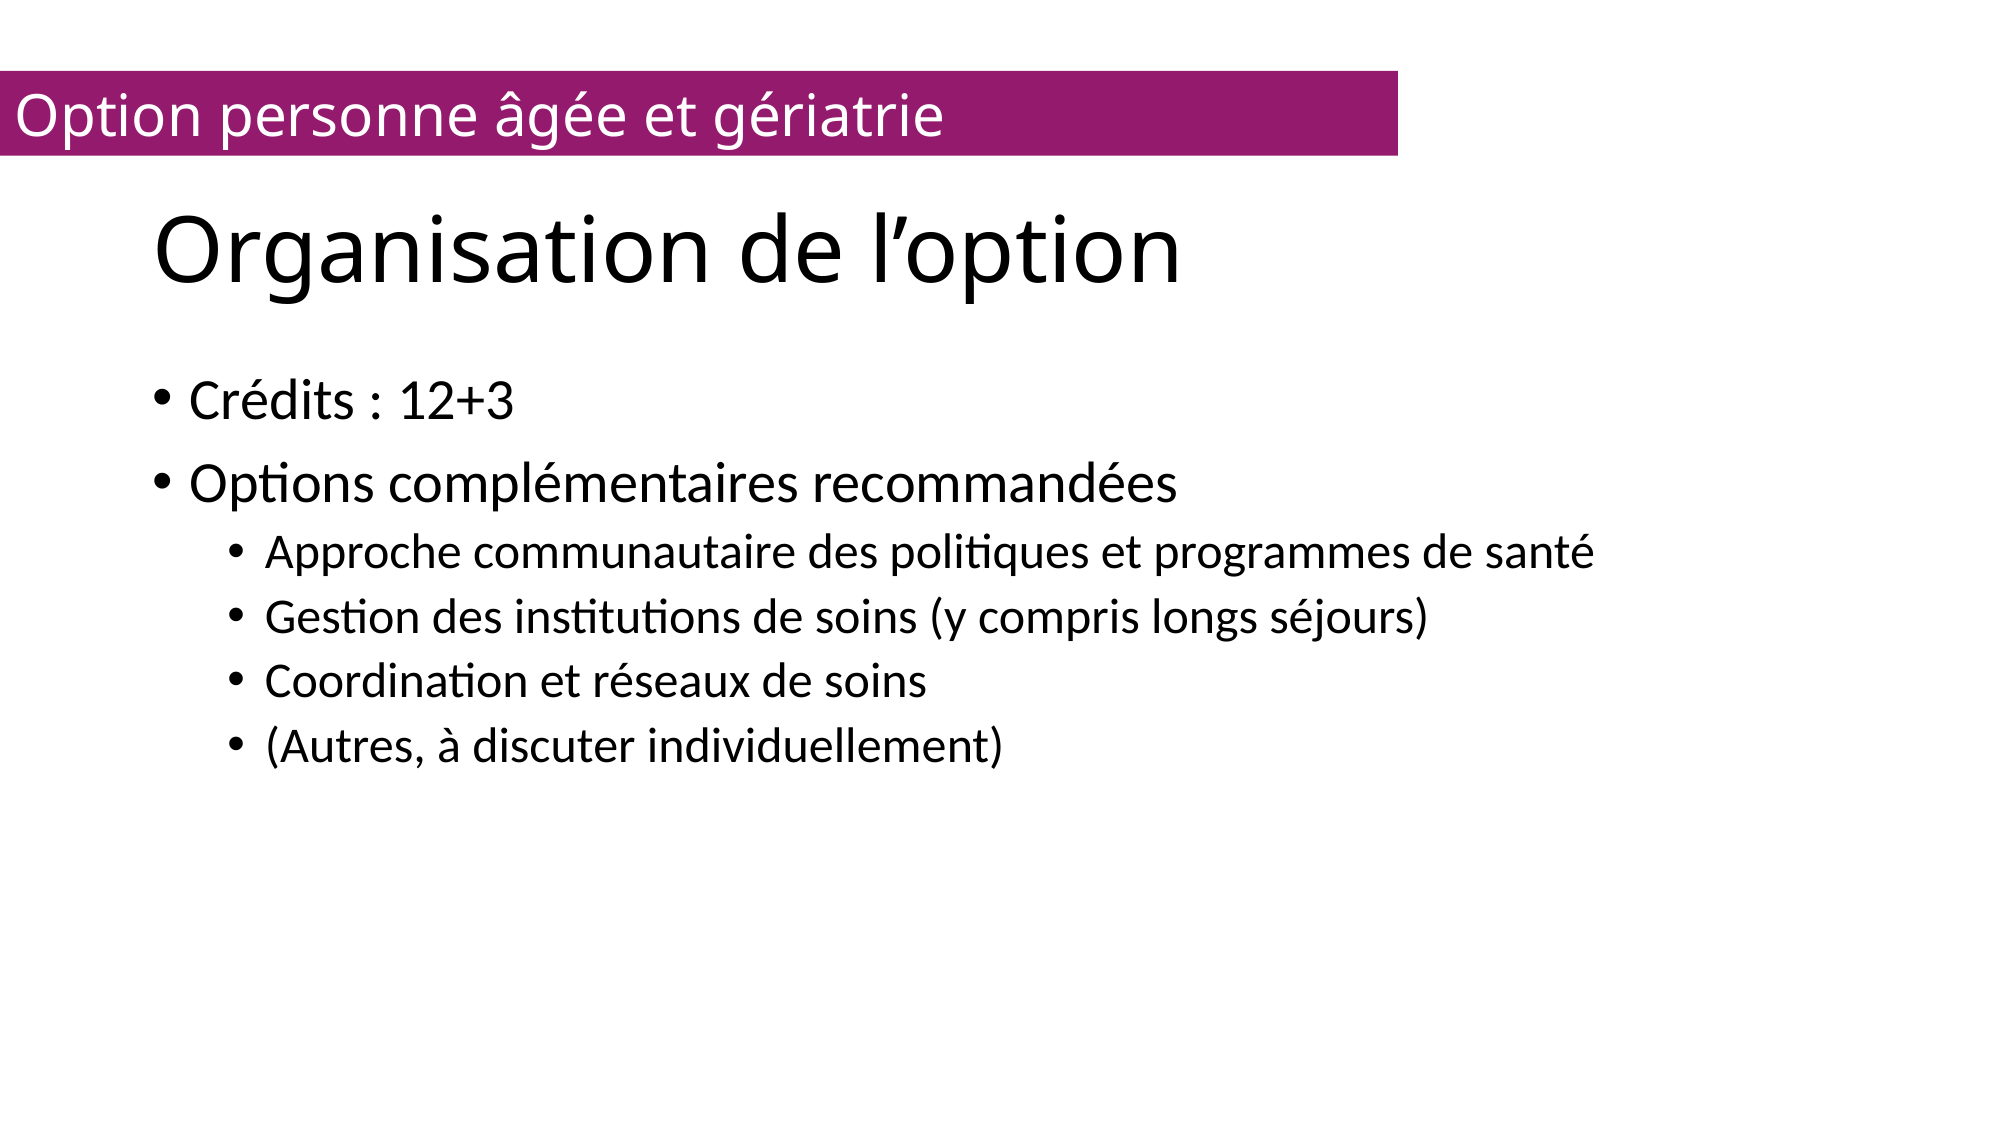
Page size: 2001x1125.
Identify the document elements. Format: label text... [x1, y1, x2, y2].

title Organisation de l’option [137, 143, 1863, 361]
list Crédits : 12+3 Options complémentaires recommandées Approche communautaire des politiques et programmes de santé Gestion des institutions de soins (y compris longs séjours) Coordination et réseaux de soins (Autres, à discuter individuellement) [137, 361, 1863, 1076]
text_box Option personne âgée et gériatrie [0, 70, 1398, 156]
